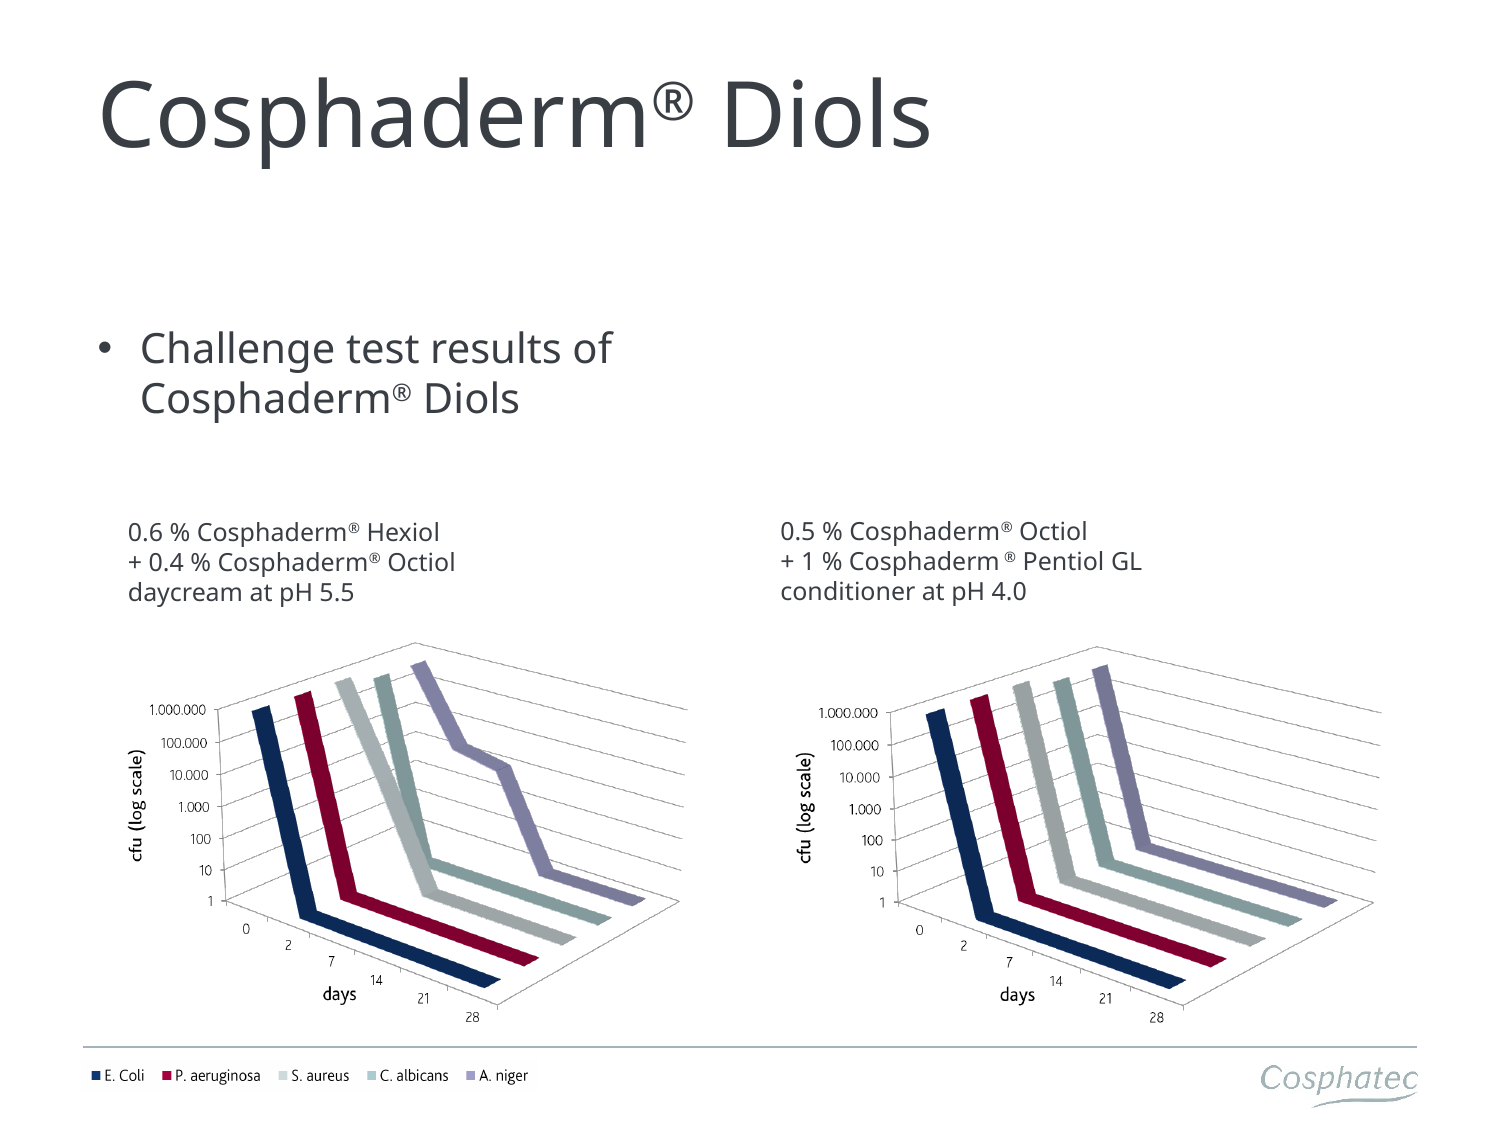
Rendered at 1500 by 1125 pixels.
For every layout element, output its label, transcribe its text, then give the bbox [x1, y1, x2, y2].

title Cosphaderm® Diols [82, 48, 1418, 220]
picture [81, 1059, 539, 1091]
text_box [84, 508, 734, 1070]
list Challenge test results of Cosphaderm® Diols [82, 314, 672, 508]
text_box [749, 507, 1430, 1070]
picture [1261, 1070, 1418, 1108]
